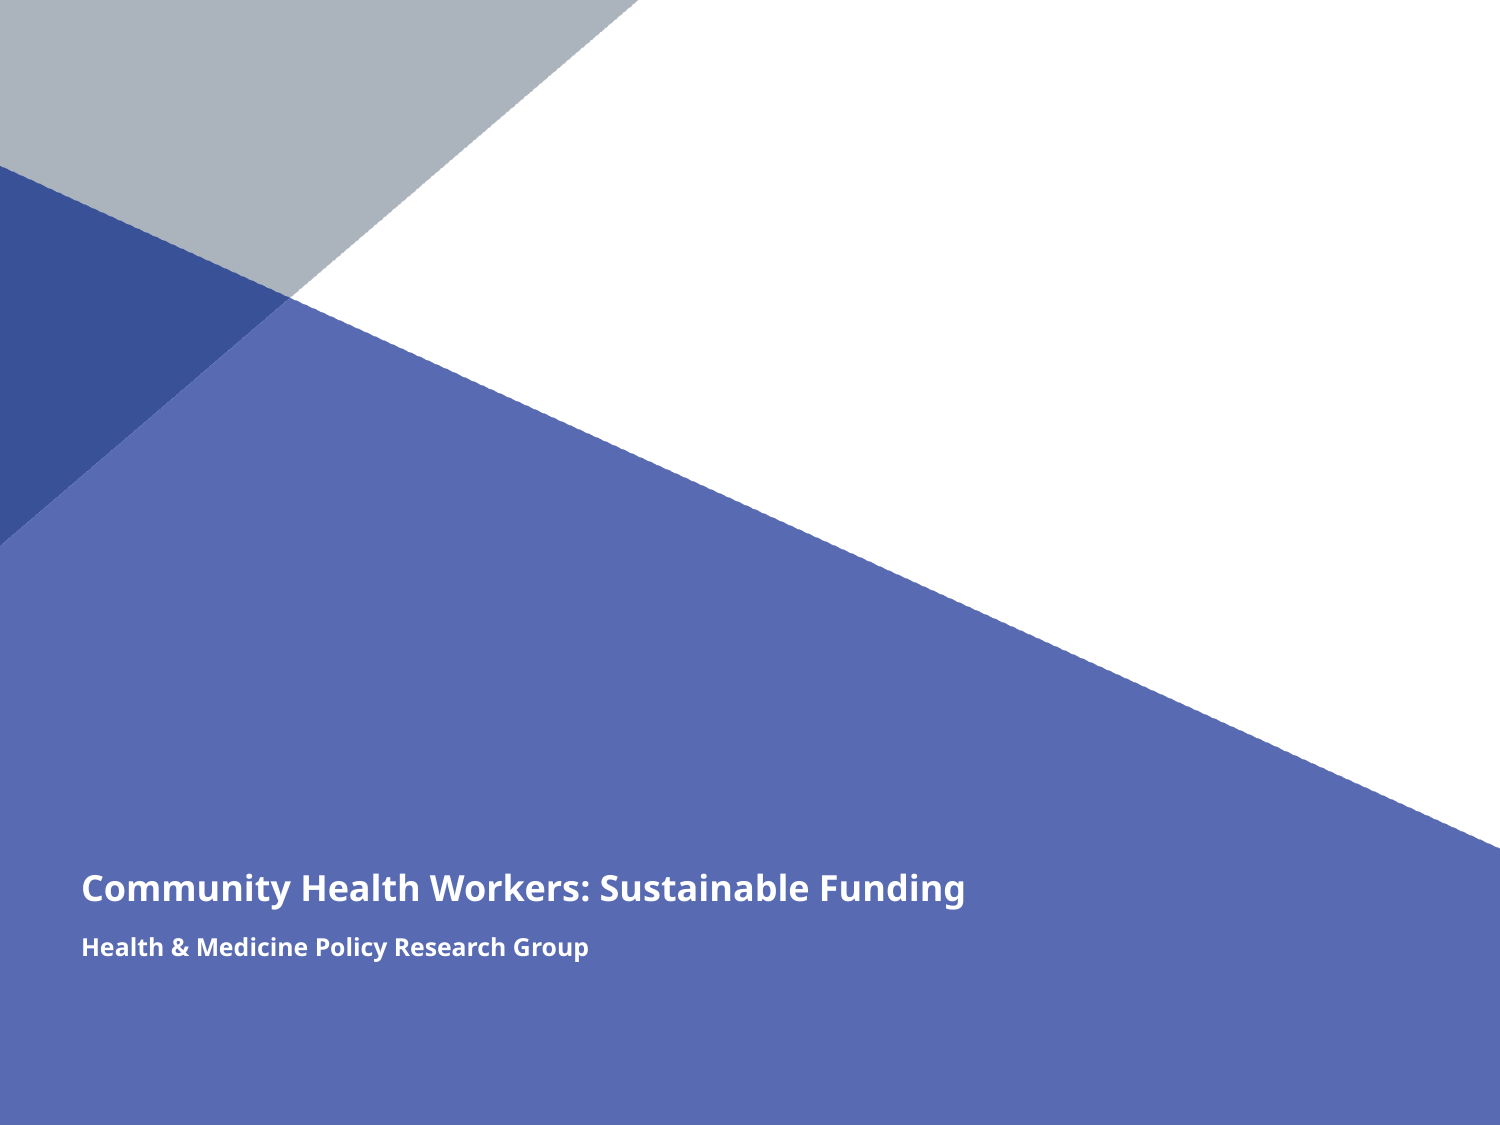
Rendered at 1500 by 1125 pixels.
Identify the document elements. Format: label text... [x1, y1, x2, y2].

picture [0, 0, 1500, 1125]
title Community Health Workers: Sustainable Funding Health & Medicine Policy Research Group [66, 861, 1342, 988]
